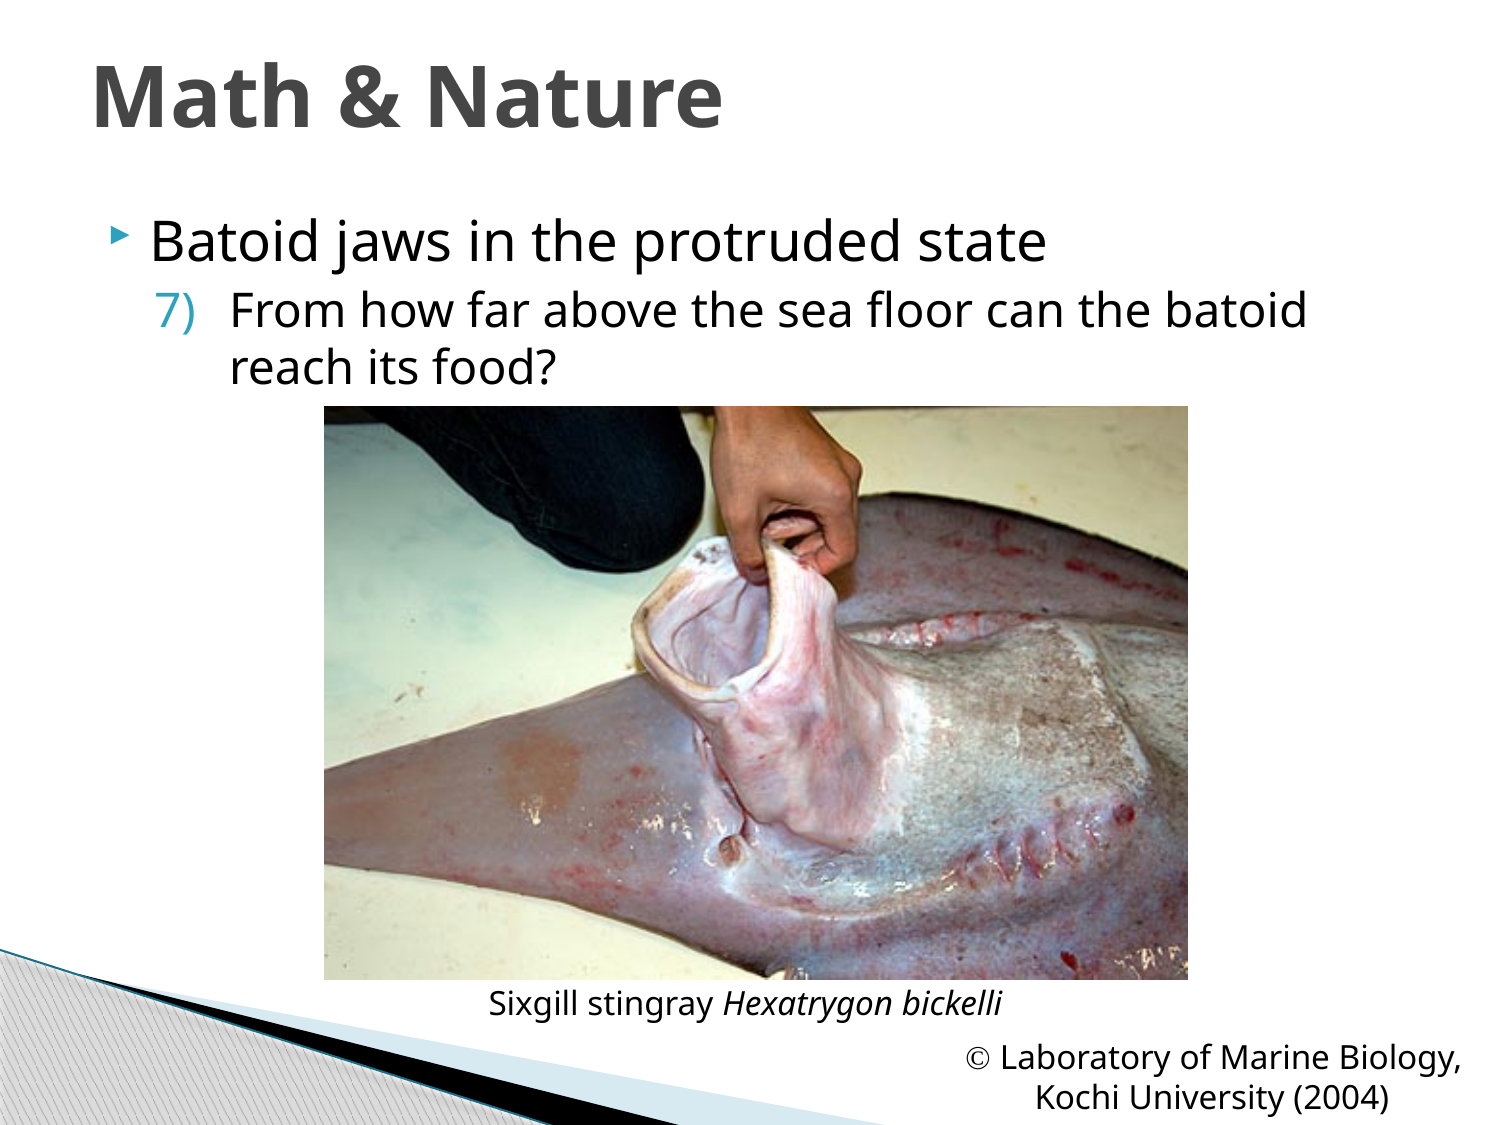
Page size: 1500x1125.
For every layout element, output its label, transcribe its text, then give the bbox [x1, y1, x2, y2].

text_box  Laboratory of Marine Biology, Kochi University (2004) [950, 1029, 1500, 1124]
picture [324, 405, 1188, 980]
list Batoid jaws in the protruded state From how far above the sea floor can the batoid reach its food? [75, 197, 1425, 941]
text_box Sixgill stingray Hexatrygon bickelli [412, 992, 1079, 1030]
title Math & Nature [75, 0, 1425, 188]
